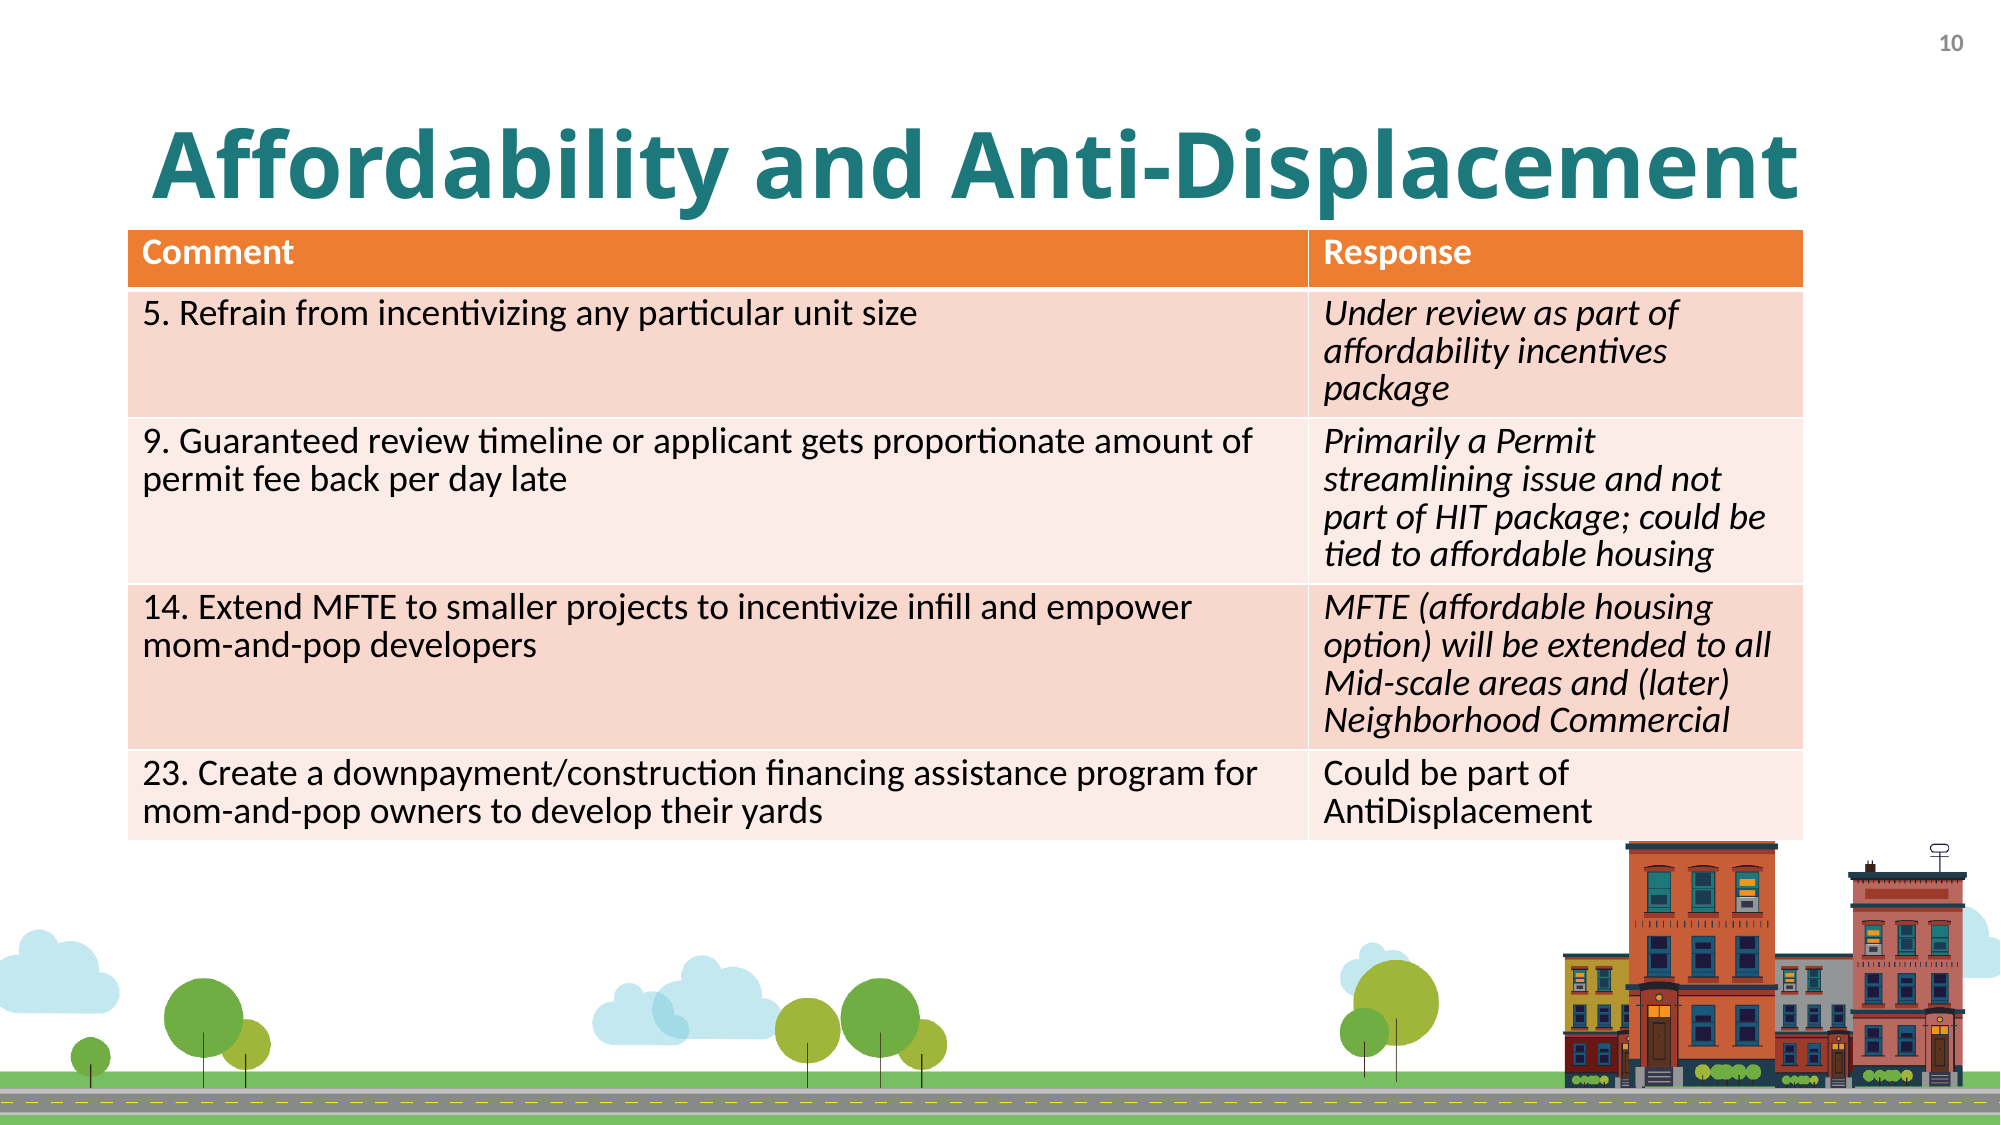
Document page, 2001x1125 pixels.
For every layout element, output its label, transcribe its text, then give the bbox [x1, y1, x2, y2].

table_cell 23. Create a downpayment/construction financing assistance program for mom-and-pop owners to develop their yards [128, 751, 1308, 840]
table_cell Primarily a Permit streamlining issue and not part of HIT package; could be tied to affordable housing [1309, 419, 1803, 583]
table_cell Under review as part of affordability incentives package [1309, 292, 1803, 417]
table_header Response [1309, 230, 1803, 287]
title Affordability and Anti-Displacement [137, 59, 1863, 278]
table_cell 5. Refrain from incentivizing any particular unit size [128, 292, 1308, 417]
table_cell 9. Guaranteed review timeline or applicant gets proportionate amount of permit fee back per day late [128, 419, 1308, 583]
table_cell 14. Extend MFTE to smaller projects to incentivize infill and empower mom-and-pop developers [128, 585, 1308, 749]
slide_number 10 [1528, 11, 1979, 72]
table_header Comment [128, 230, 1308, 287]
picture [0, 0, 2000, 1125]
table_cell Could be part of AntiDisplacement [1309, 751, 1803, 840]
table_cell MFTE (affordable housing option) will be extended to all Mid-scale areas and (later) Neighborhood Commercial [1309, 585, 1803, 749]
